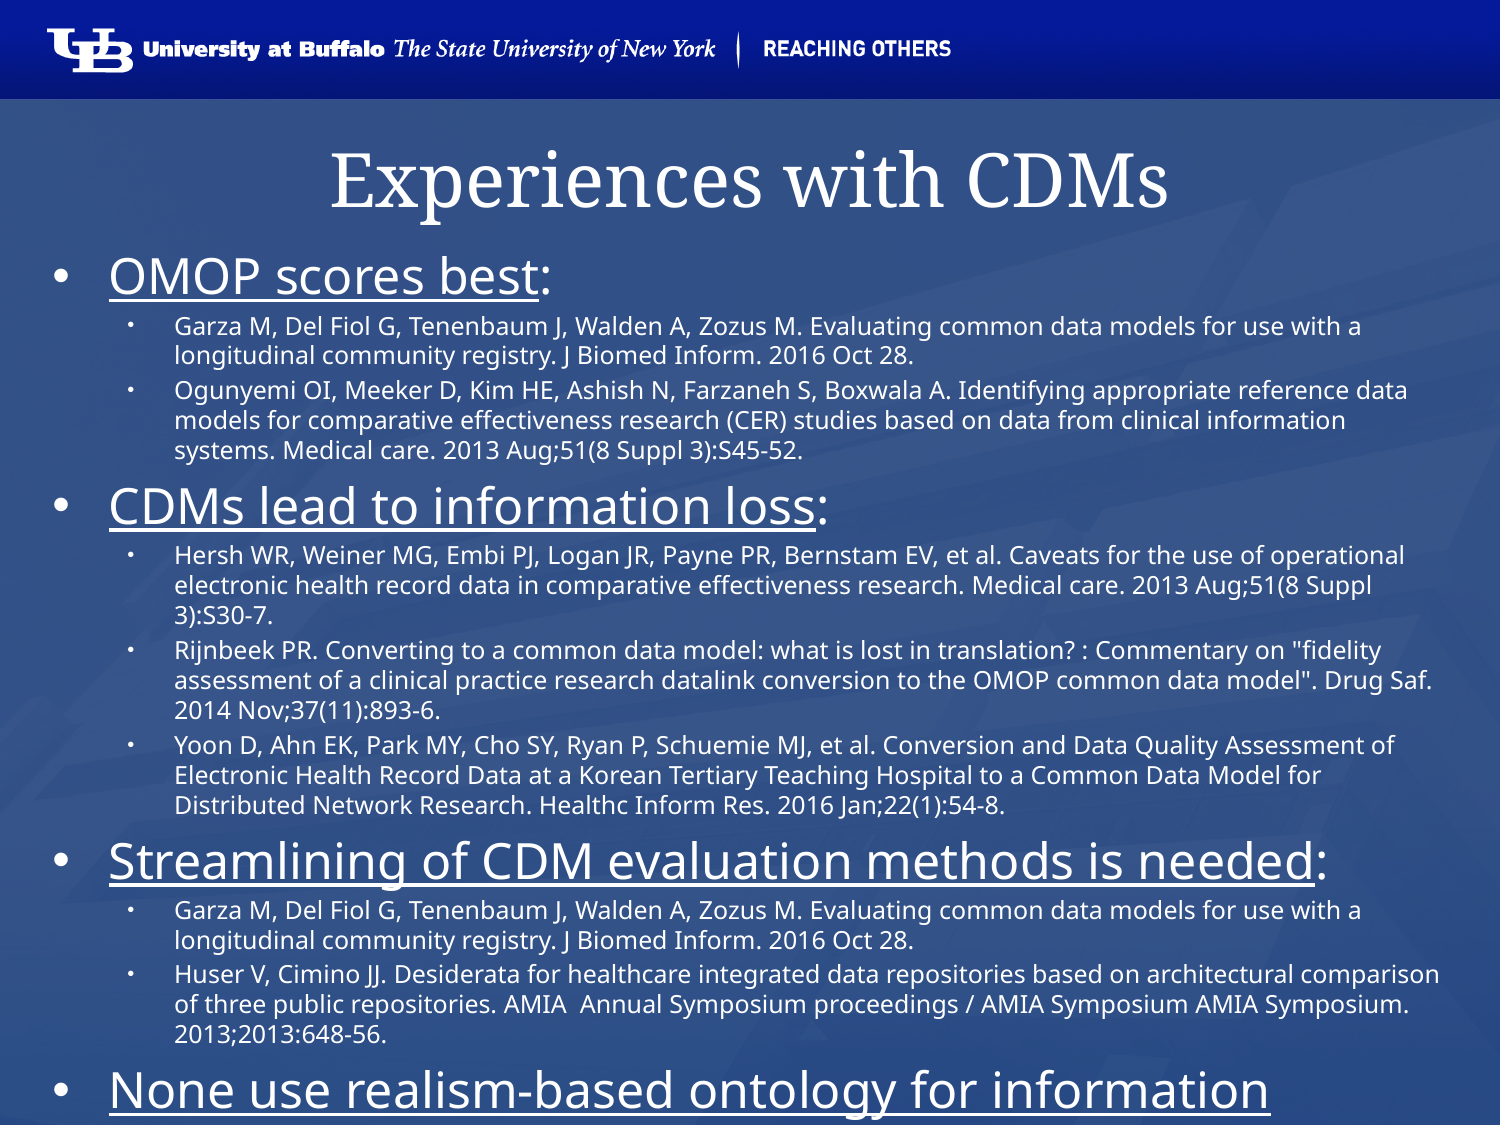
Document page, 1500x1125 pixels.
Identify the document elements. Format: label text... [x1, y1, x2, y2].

title Experiences with CDMs [37, 125, 1463, 237]
picture [0, 0, 1500, 99]
list OMOP scores best: Garza M, Del Fiol G, Tenenbaum J, Walden A, Zozus M. Evaluating common data models for use with a longitudinal community registry. J Biomed Inform. 2016 Oct 28. Ogunyemi OI, Meeker D, Kim HE, Ashish N, Farzaneh S, Boxwala A. Identifying appropriate reference data models for comparative effectiveness research (CER) studies based on data from clinical information systems. Medical care. 2013 Aug;51(8 Suppl 3):S45-52. CDMs lead to information loss: Hersh WR, Weiner MG, Embi PJ, Logan JR, Payne PR, Bernstam EV, et al. Caveats for the use of operational electronic health record data in comparative effectiveness research. Medical care. 2013 Aug;51(8 Suppl 3):S30-7. Rijnbeek PR. Converting to a common data model: what is lost in translation? : Commentary on "fidelity assessment of a clinical practice research datalink conversion to the OMOP common data model". Drug Saf. 2014 Nov;37(11):893-6. Yoon D, Ahn EK, Park MY, Cho SY, Ryan P, Schuemie MJ, et al. Conversion and Data Quality Assessment of Electronic Health Record Data at a Korean Tertiary Teaching Hospital to a Common Data Model for Distributed Network Research. Healthc Inform Res. 2016 Jan;22(1):54-8. Streamlining of CDM evaluation methods is needed: Garza M, Del Fiol G, Tenenbaum J, Walden A, Zozus M. Evaluating common data models for use with a longitudinal community registry. J Biomed Inform. 2016 Oct 28. Huser V, Cimino JJ. Desiderata for healthcare integrated data repositories based on architectural comparison of three public repositories. AMIA Annual Symposium proceedings / AMIA Symposium AMIA Symposium. 2013;2013:648-56. None use realism-based ontology for information modeling. [37, 237, 1463, 1050]
